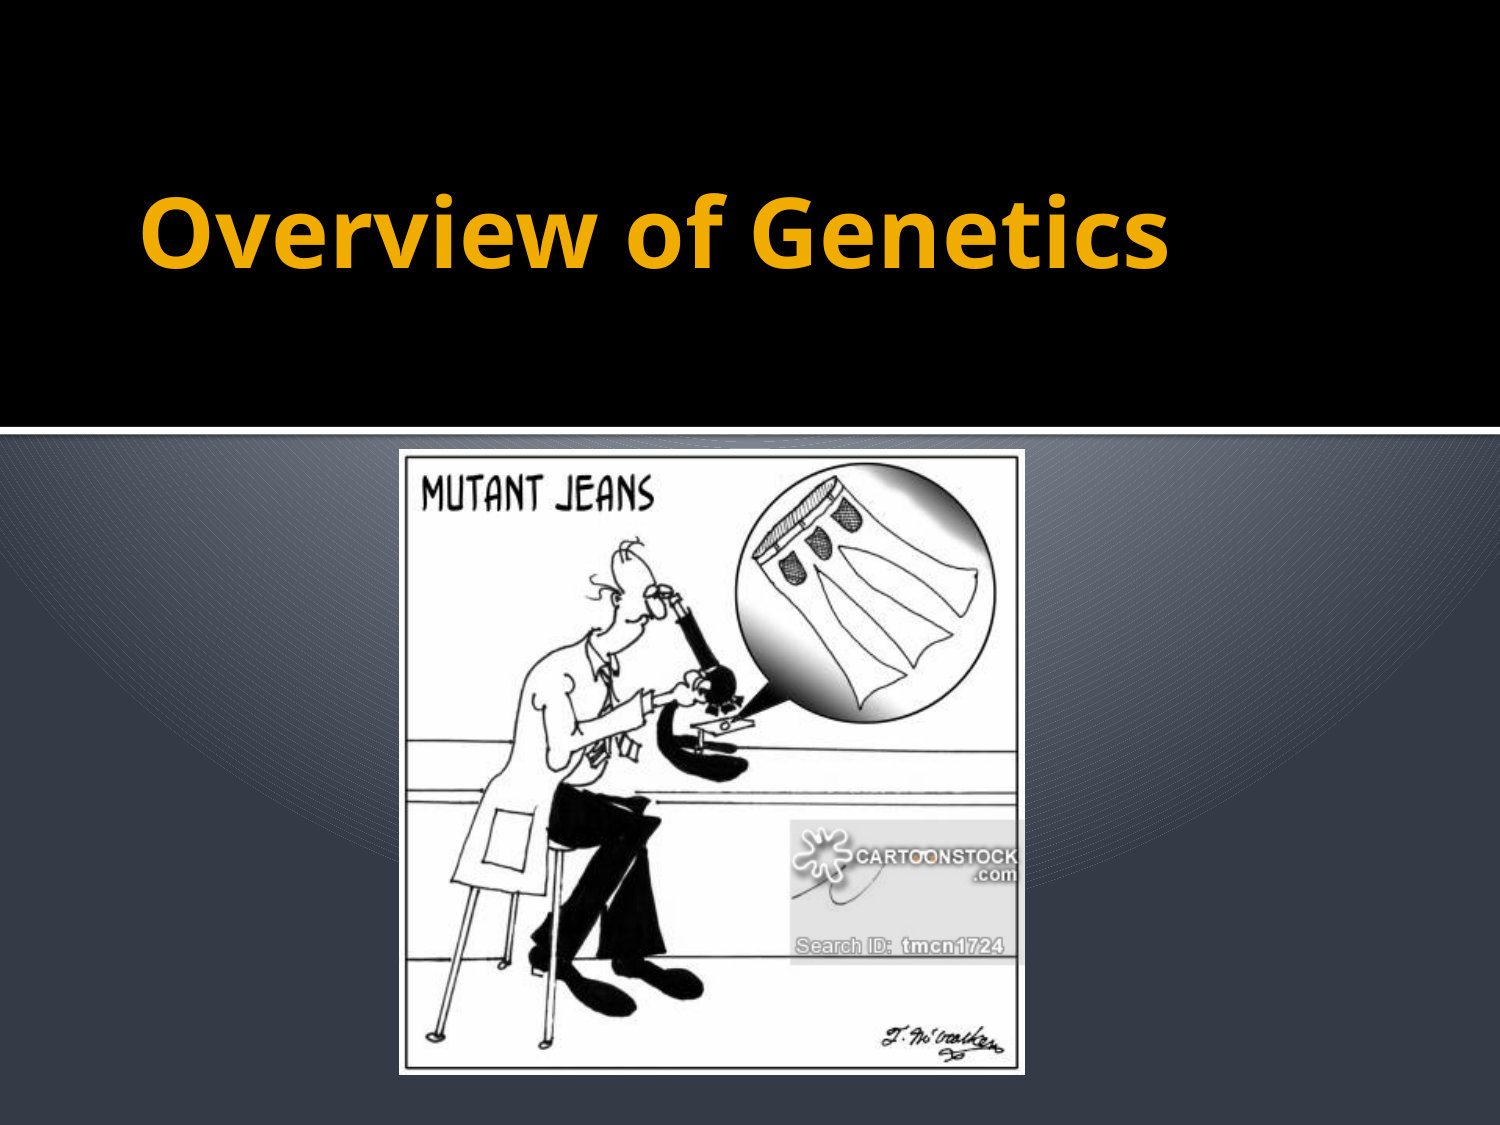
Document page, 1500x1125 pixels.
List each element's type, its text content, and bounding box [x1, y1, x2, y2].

picture [399, 449, 1025, 1075]
title Overview of Genetics [123, 19, 1438, 288]
